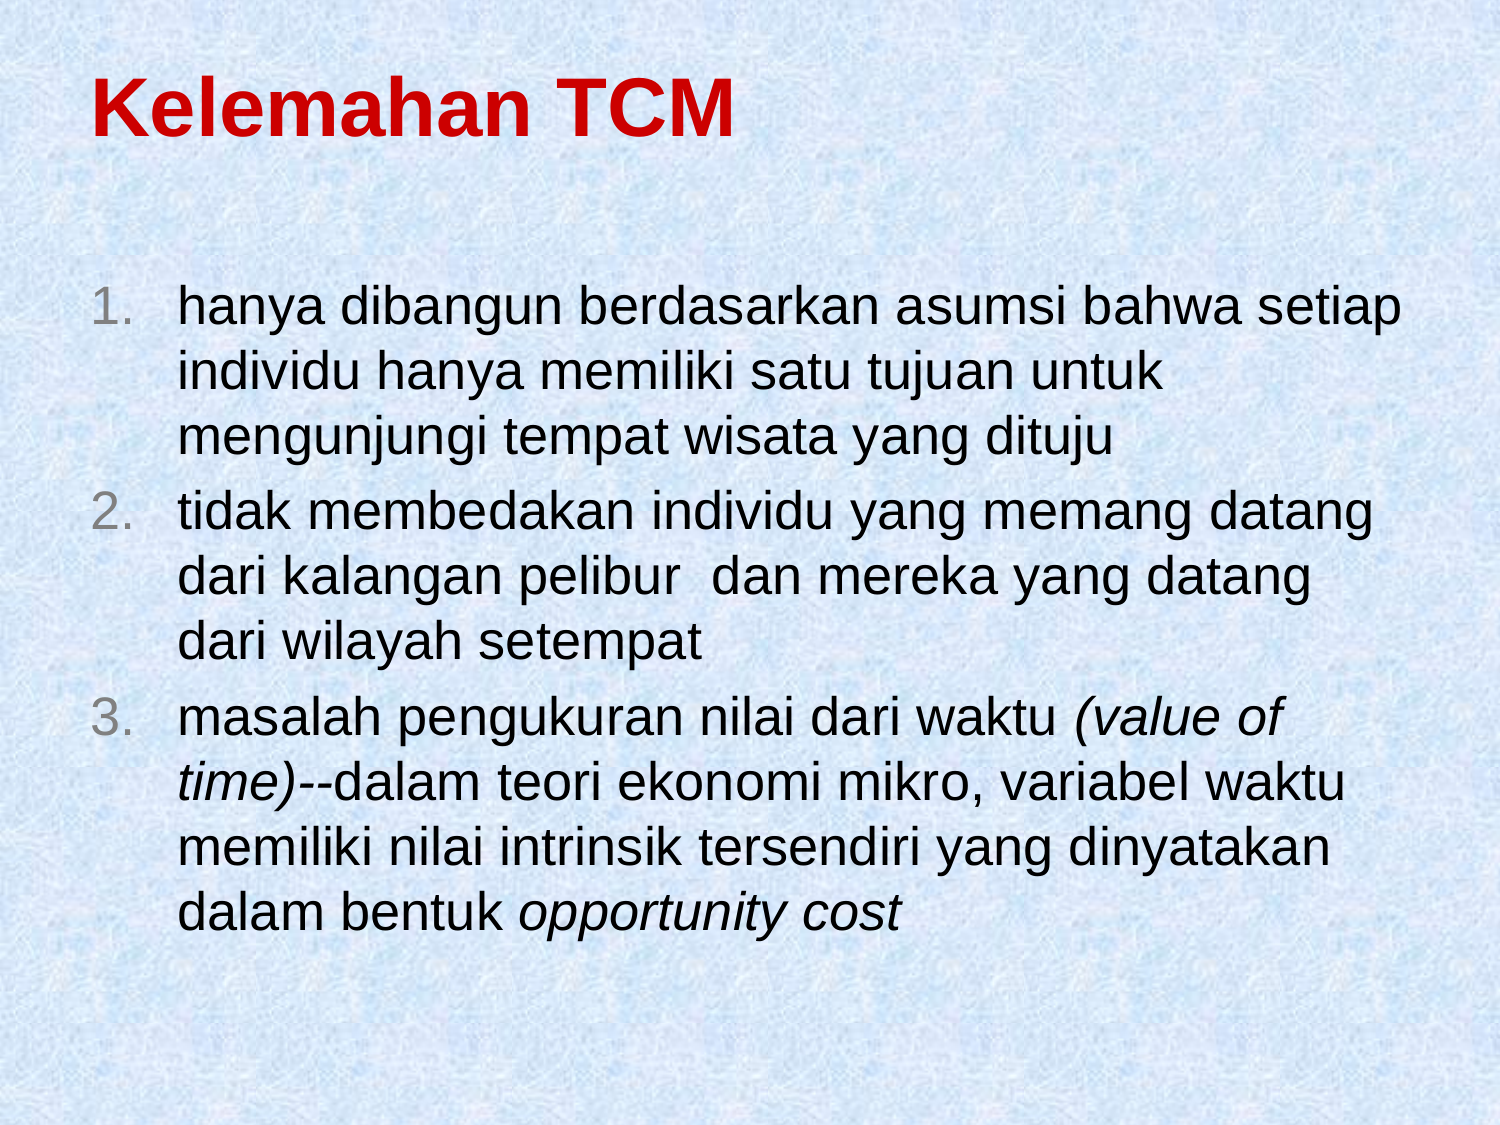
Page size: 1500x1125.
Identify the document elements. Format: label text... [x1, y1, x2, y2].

title Kelemahan TCM [74, 45, 1426, 233]
picture [0, 0, 1500, 1125]
list hanya dibangun berdasarkan asumsi bahwa setiap individu hanya memiliki satu tujuan untuk mengunjungi tempat wisata yang dituju tidak membedakan individu yang memang datang dari kalangan pelibur dan mereka yang datang dari wilayah setempat masalah pengukuran nilai dari waktu (value of time)--dalam teori ekonomi mikro, variabel waktu memiliki nilai intrinsik tersendiri yang dinyatakan dalam bentuk opportunity cost [74, 262, 1426, 1006]
